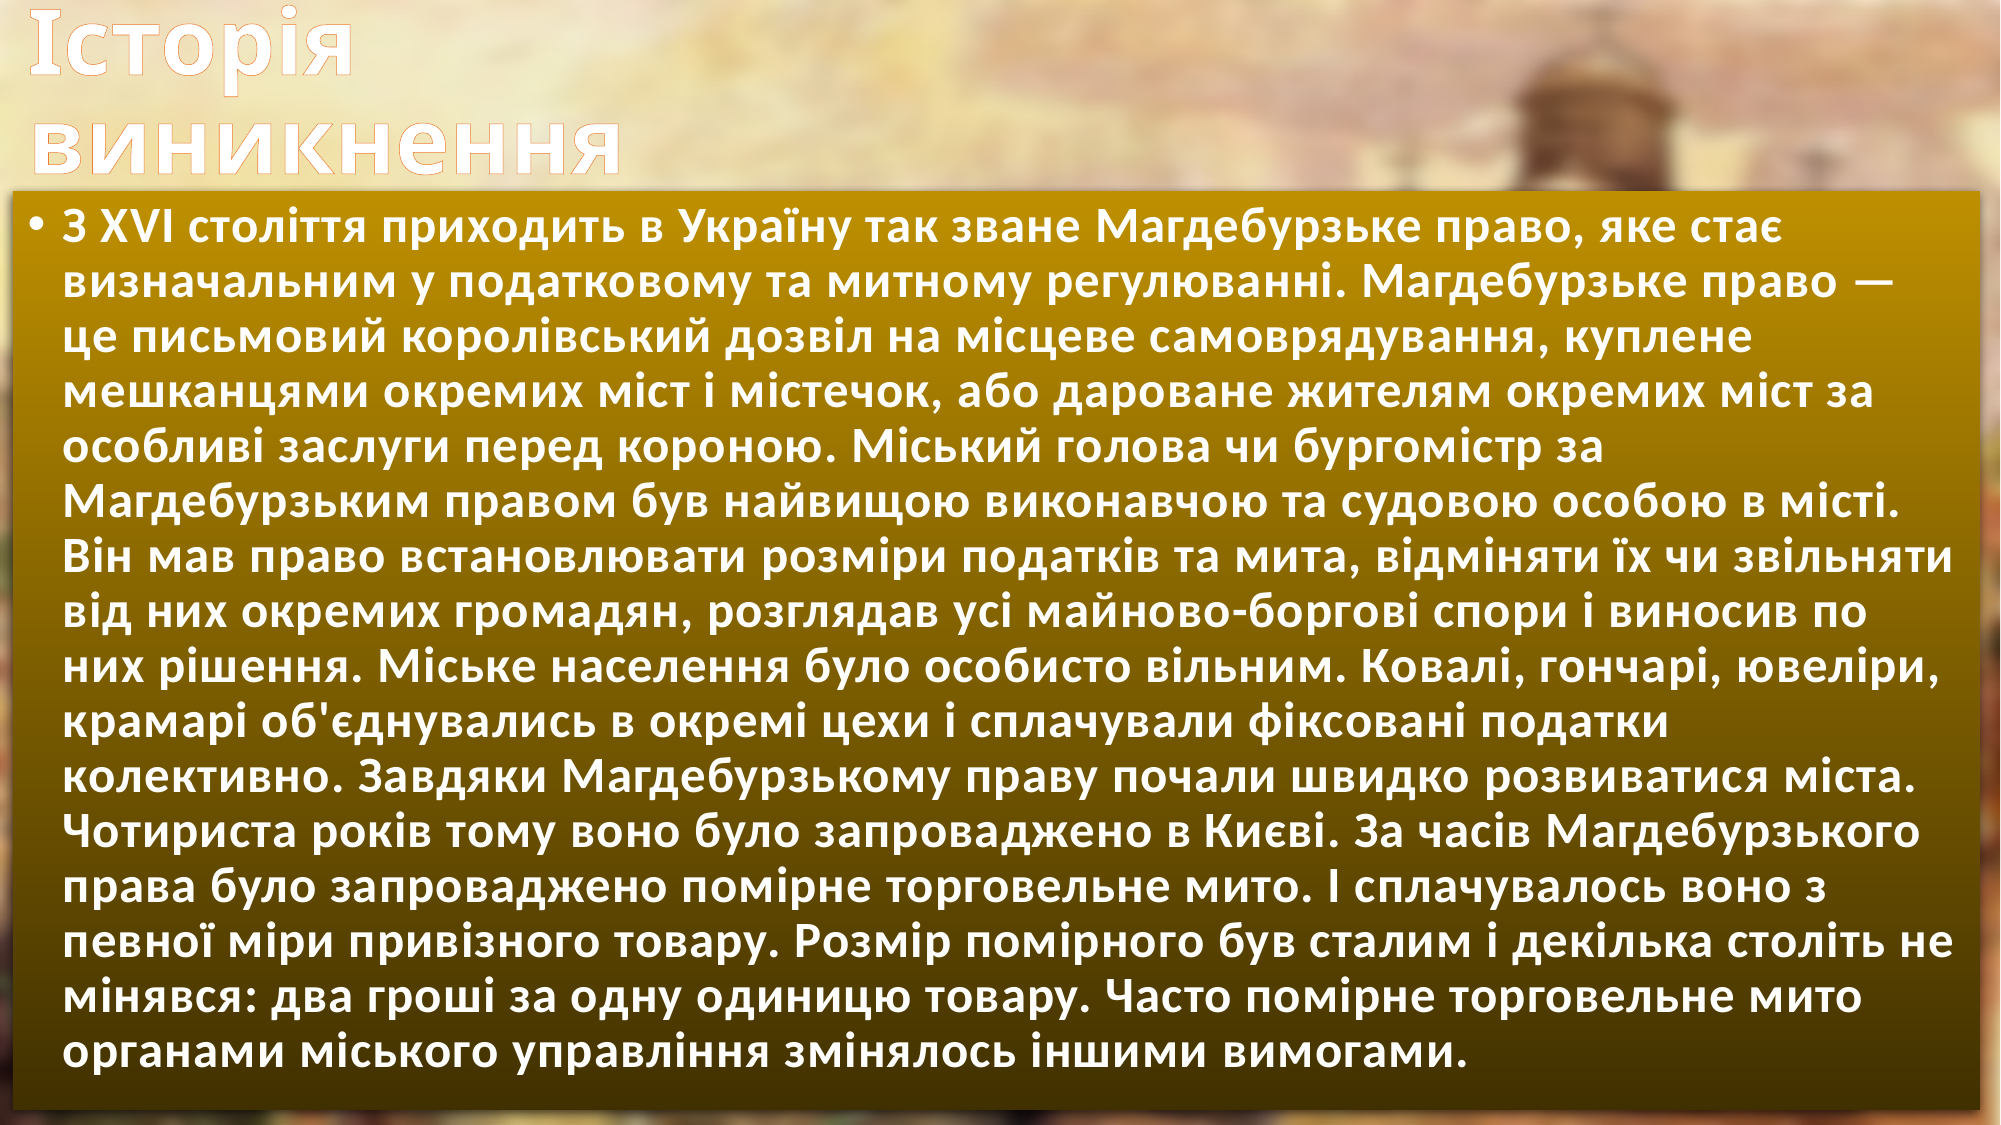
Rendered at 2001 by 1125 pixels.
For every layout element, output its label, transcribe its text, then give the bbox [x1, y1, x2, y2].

list З XVI століття приходить в Україну так зване Магдебурзьке право, яке стає визначальним у податковому та митному регулюванні. Магдебурзьке право — це письмовий королівський дозвіл на місцеве самоврядування, куплене мешканцями окремих міст і містечок, або дароване жителям окремих міст за особливі заслуги перед короною. Міський голова чи бургомістр за Магдебурзьким правом був найвищою виконавчою та судовою особою в місті. Він мав право встановлювати розміри податків та мита, відміняти їх чи звільняти від них окремих громадян, розглядав усі майново-боргові спори і виносив по них рішення. Міське населення було особисто вільним. Ковалі, гончарі, ювеліри, крамарі об'єднувались в окремі цехи і сплачували фіксовані податки колективно. Завдяки Магдебурзькому праву почали швидко розвиватися міста. Чотириста років тому воно було запроваджено в Києві. За часів Магдебурзького права було запроваджено помірне торговельне мито. І сплачувалось воно з певної міри привізного товару. Розмір помірного був сталим і декілька століть не мінявся: два гроші за одну одиницю товару. Часто помірне торговельне мито органами міського управління змінялось іншими вимогами. [12, 191, 1980, 1110]
picture [0, 0, 2001, 1125]
title Історія виникнення [12, 0, 825, 225]
